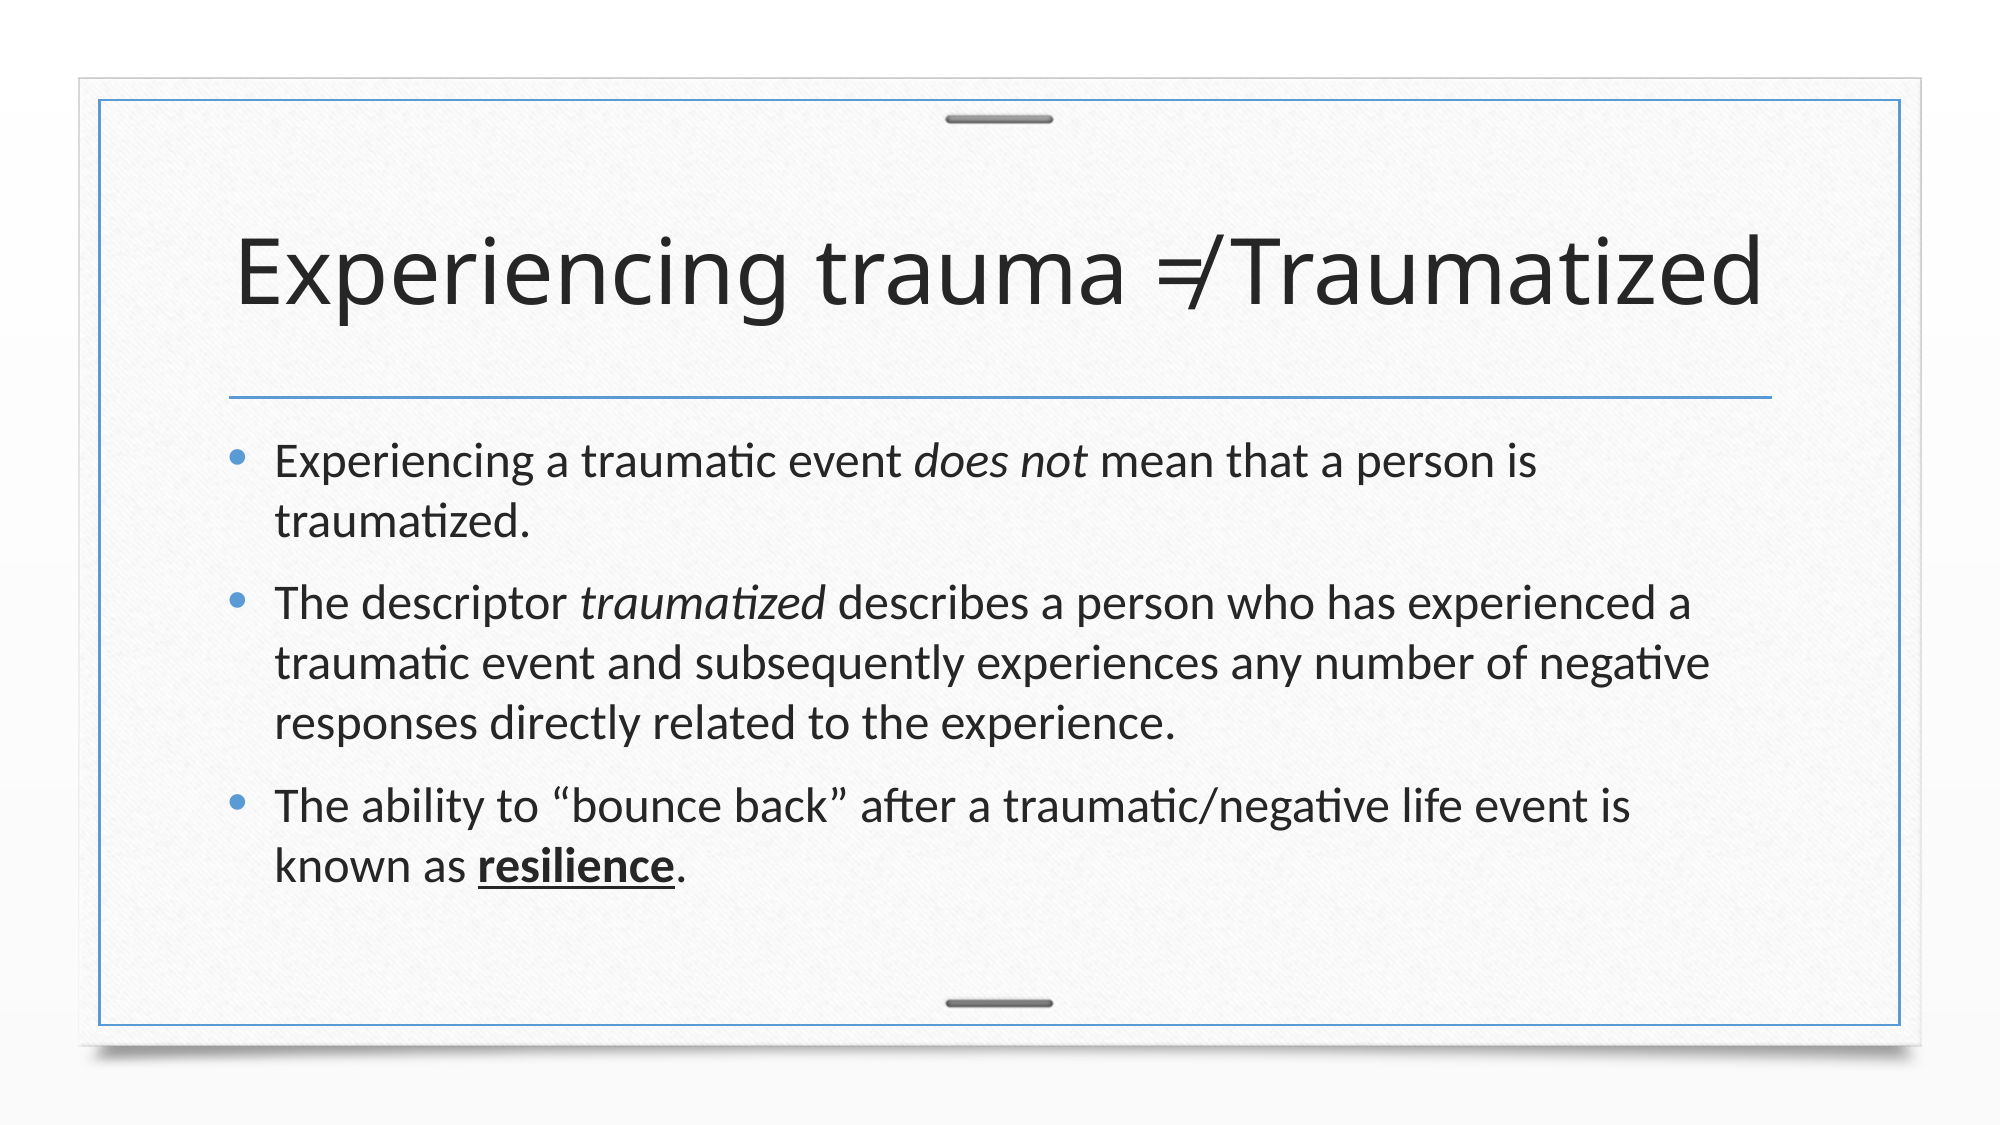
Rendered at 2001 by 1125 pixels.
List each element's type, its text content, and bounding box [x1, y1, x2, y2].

title Experiencing trauma ≠ Traumatized [212, 161, 1788, 375]
picture [0, 0, 2000, 1125]
list Experiencing a traumatic event does not mean that a person is traumatized. The descriptor traumatized describes a person who has experienced a traumatic event and subsequently experiences any number of negative responses directly related to the experience. The ability to “bounce back” after a traumatic/negative life event is known as resilience. [212, 419, 1788, 964]
